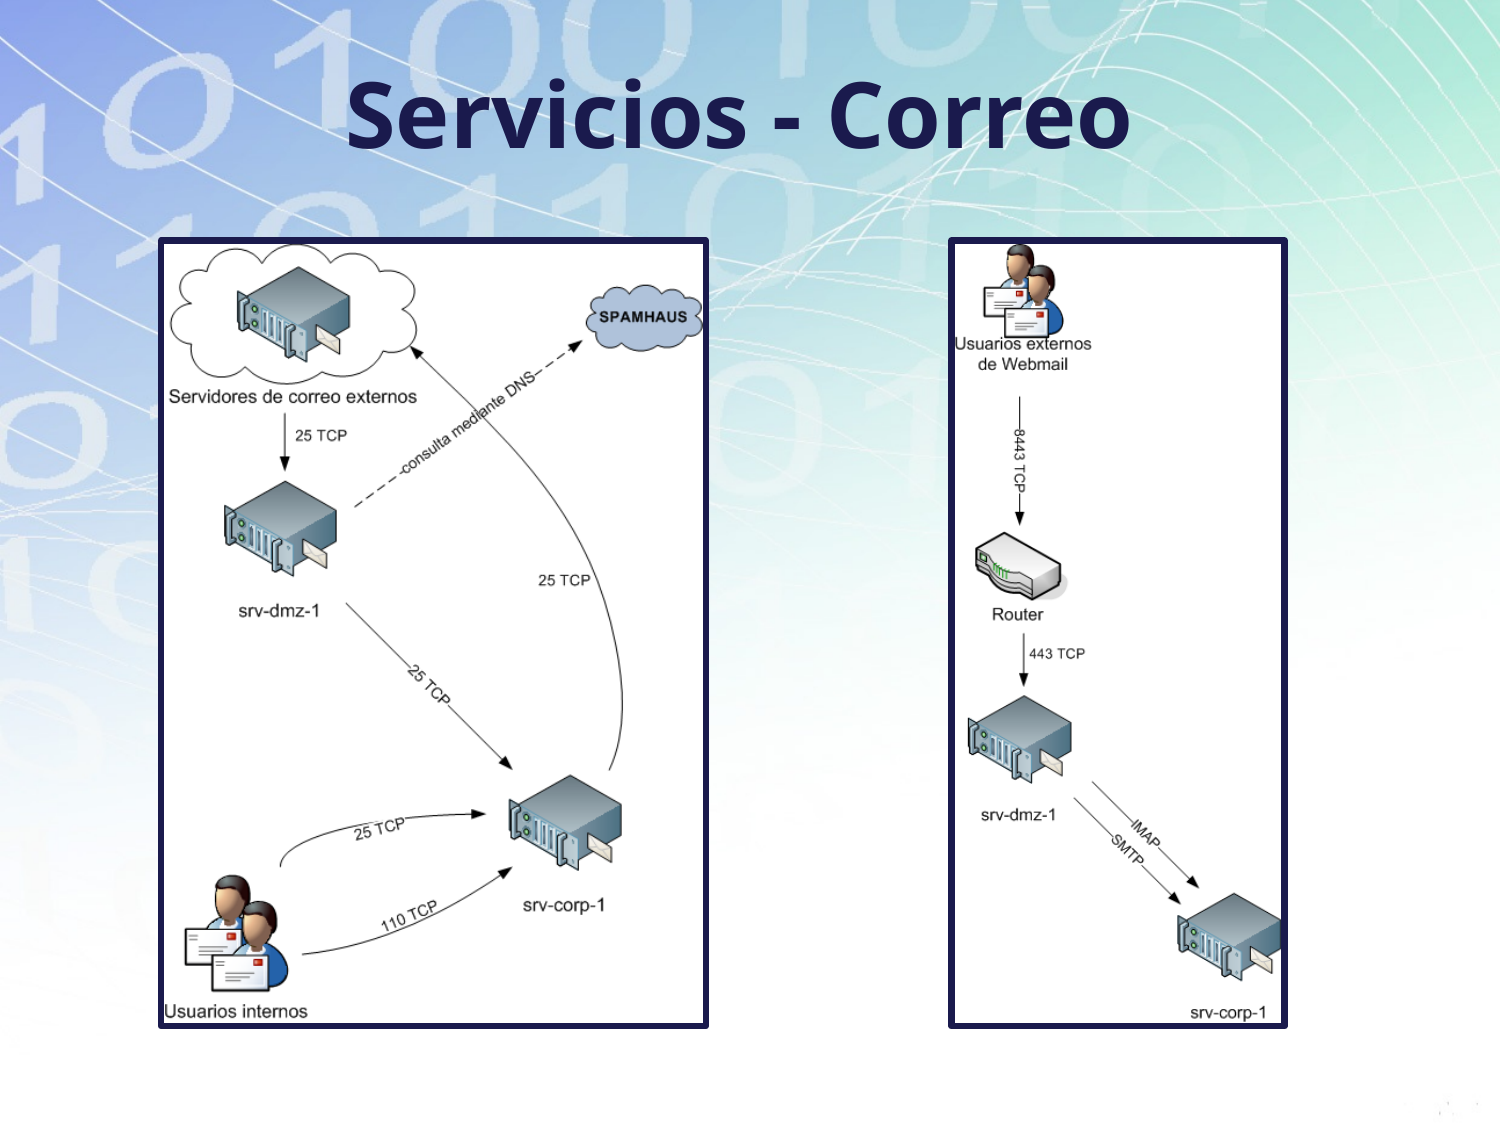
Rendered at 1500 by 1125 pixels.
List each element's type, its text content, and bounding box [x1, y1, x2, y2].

picture [0, 0, 1500, 1125]
title Servicios - Correo [64, 30, 1416, 193]
